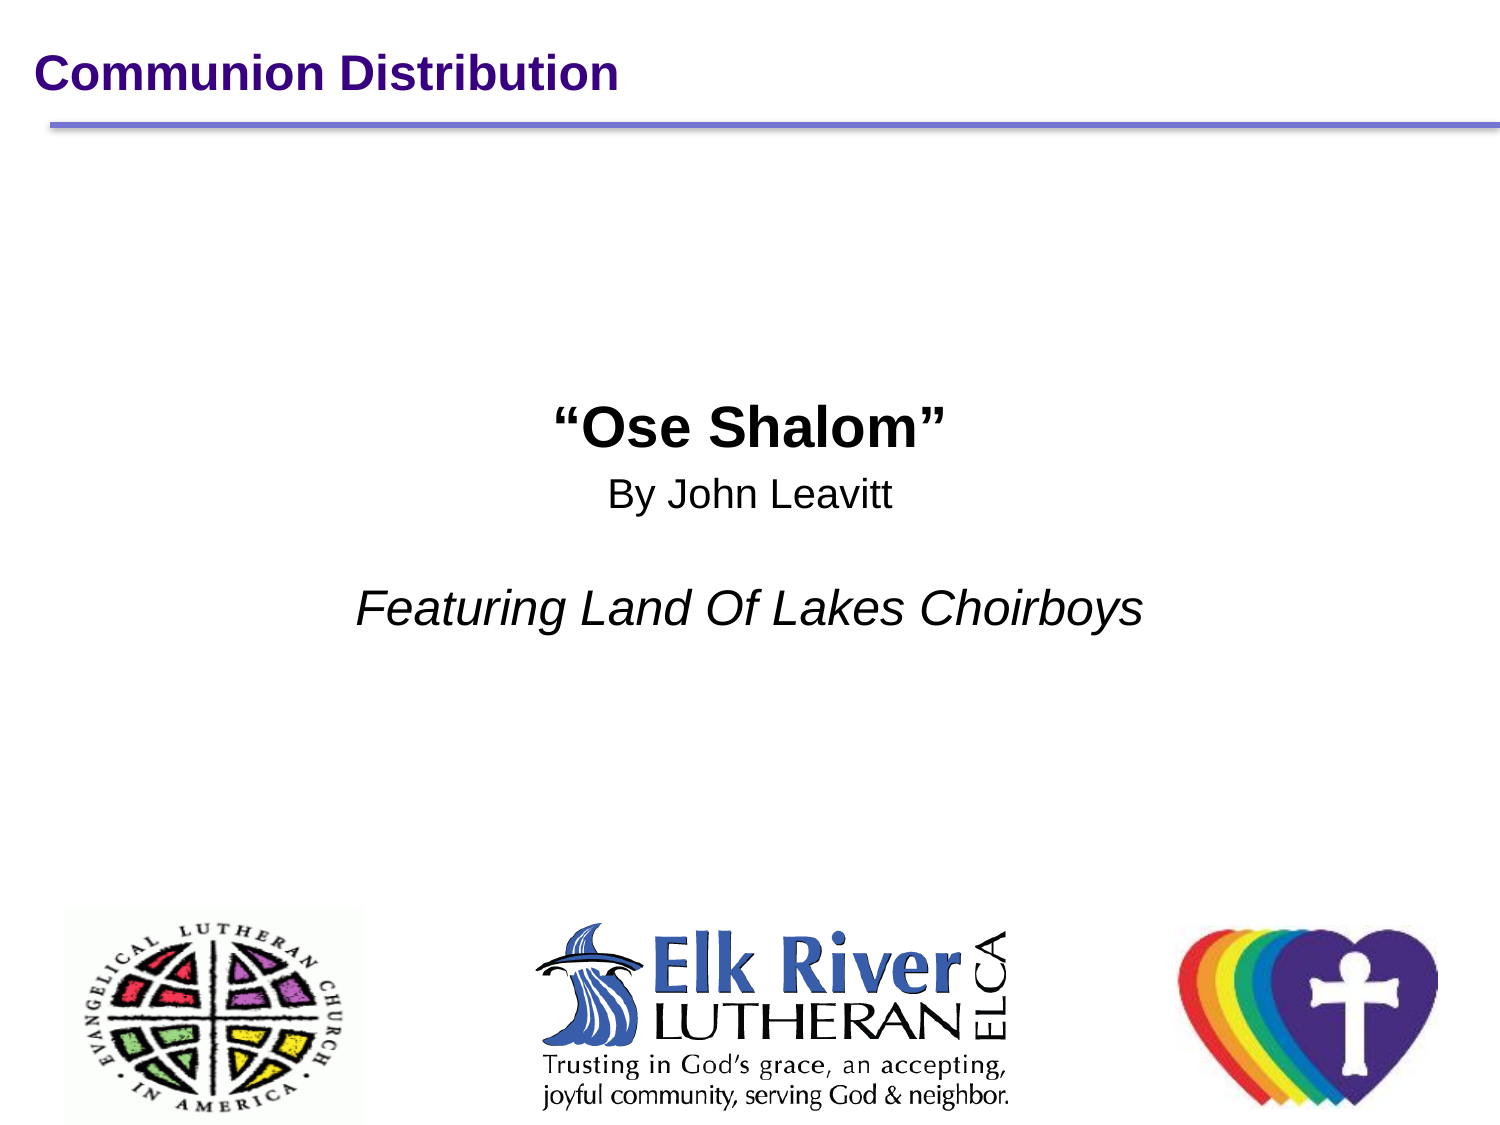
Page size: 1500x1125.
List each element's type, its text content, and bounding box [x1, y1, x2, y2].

picture [1175, 925, 1438, 1109]
title Communion Distribution [18, 1, 1482, 139]
picture [64, 907, 363, 1125]
picture [526, 912, 1024, 1122]
text_box “Ose Shalom” By John Leavitt Featuring Land Of Lakes Choirboys [91, 435, 1412, 692]
